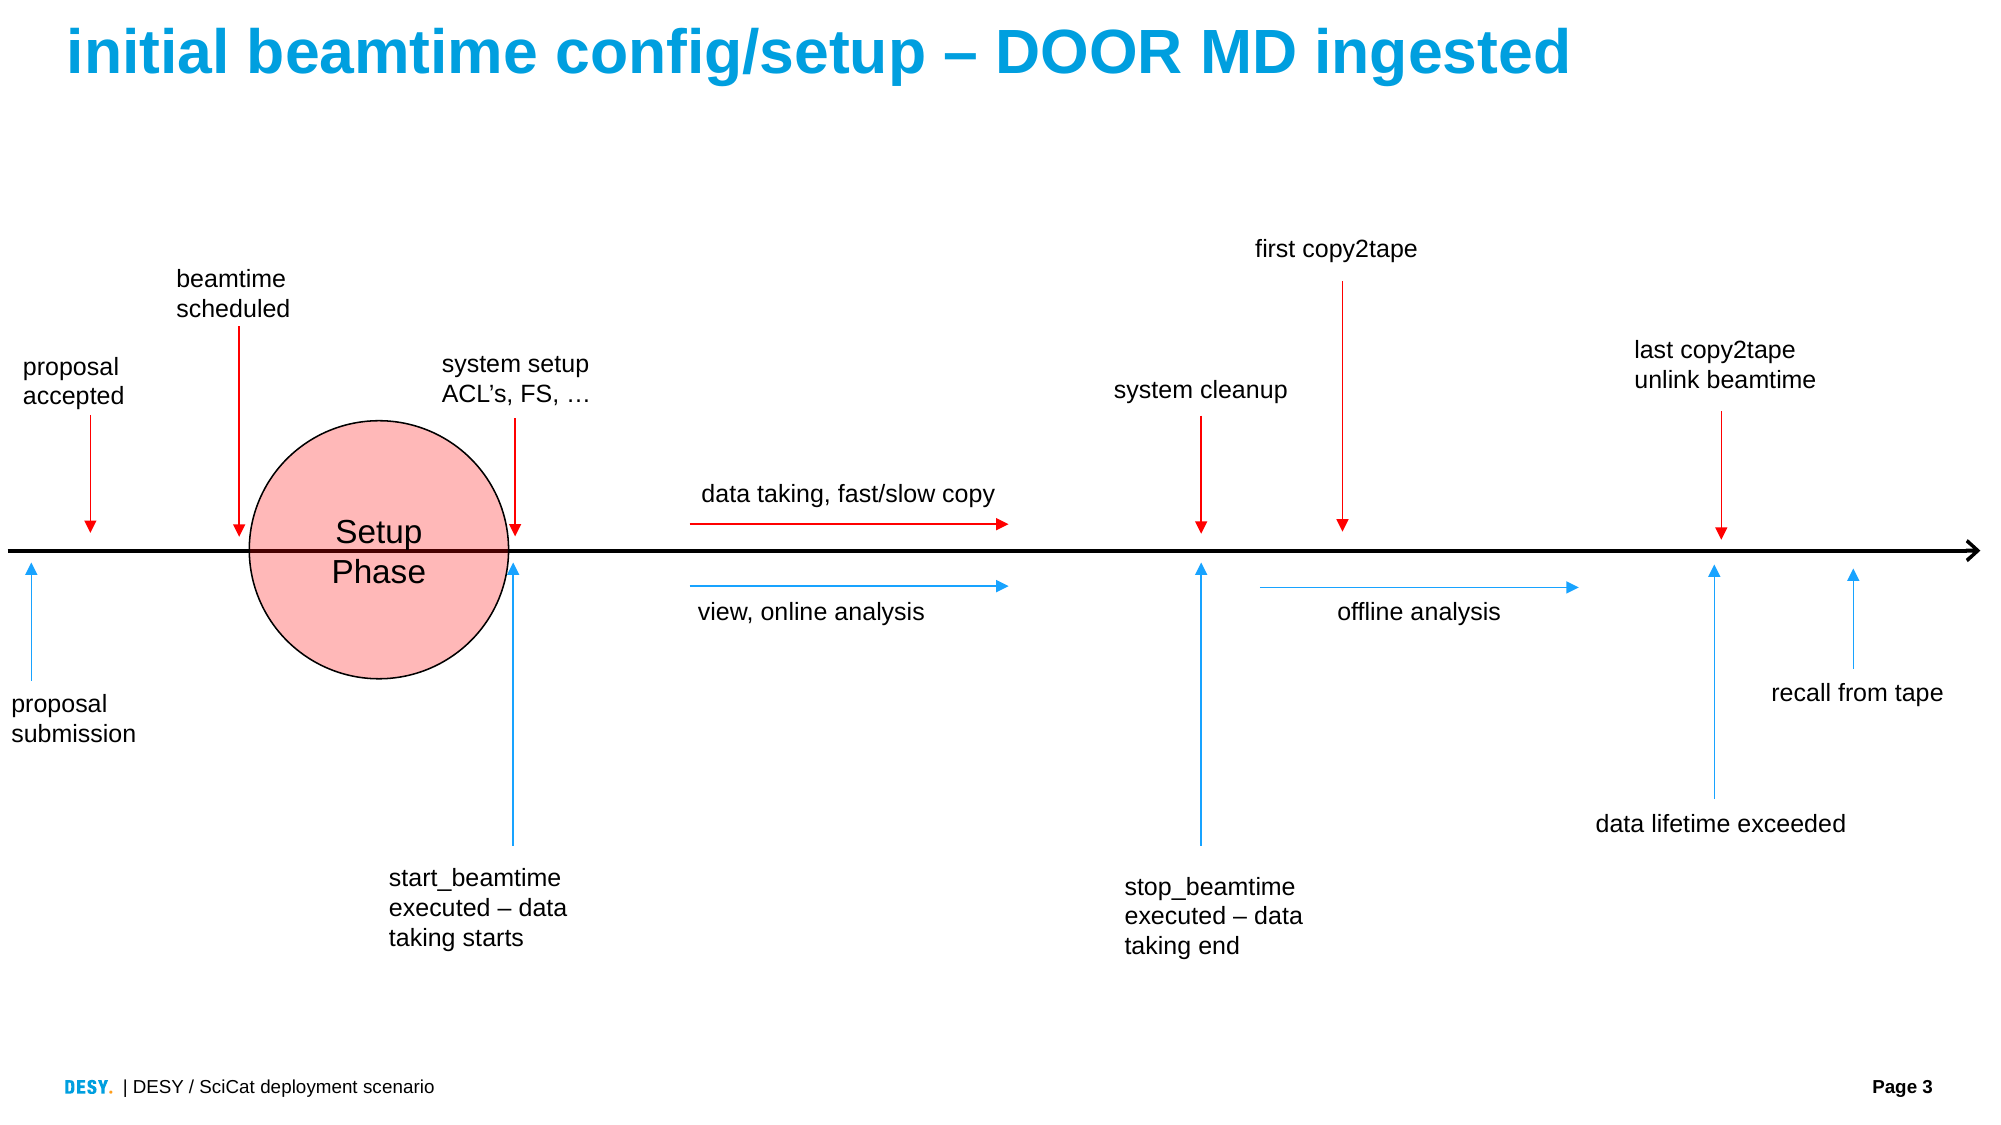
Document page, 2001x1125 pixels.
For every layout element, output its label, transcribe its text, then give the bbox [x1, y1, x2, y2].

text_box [1755, 568, 1960, 715]
text_box Setup Phase [248, 419, 373, 550]
title initial beamtime config/setup – DOOR MD ingested [66, 19, 1933, 94]
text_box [161, 255, 306, 537]
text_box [1239, 224, 1579, 634]
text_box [1580, 326, 1863, 846]
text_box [373, 339, 608, 960]
text_box proposal submission [0, 680, 152, 756]
footer | DESY / SciCat deployment scenario [122, 1075, 1762, 1106]
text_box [1098, 365, 1319, 969]
text_box proposal accepted [8, 342, 140, 418]
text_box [682, 469, 1012, 634]
text_box Setup Phase [248, 551, 373, 680]
